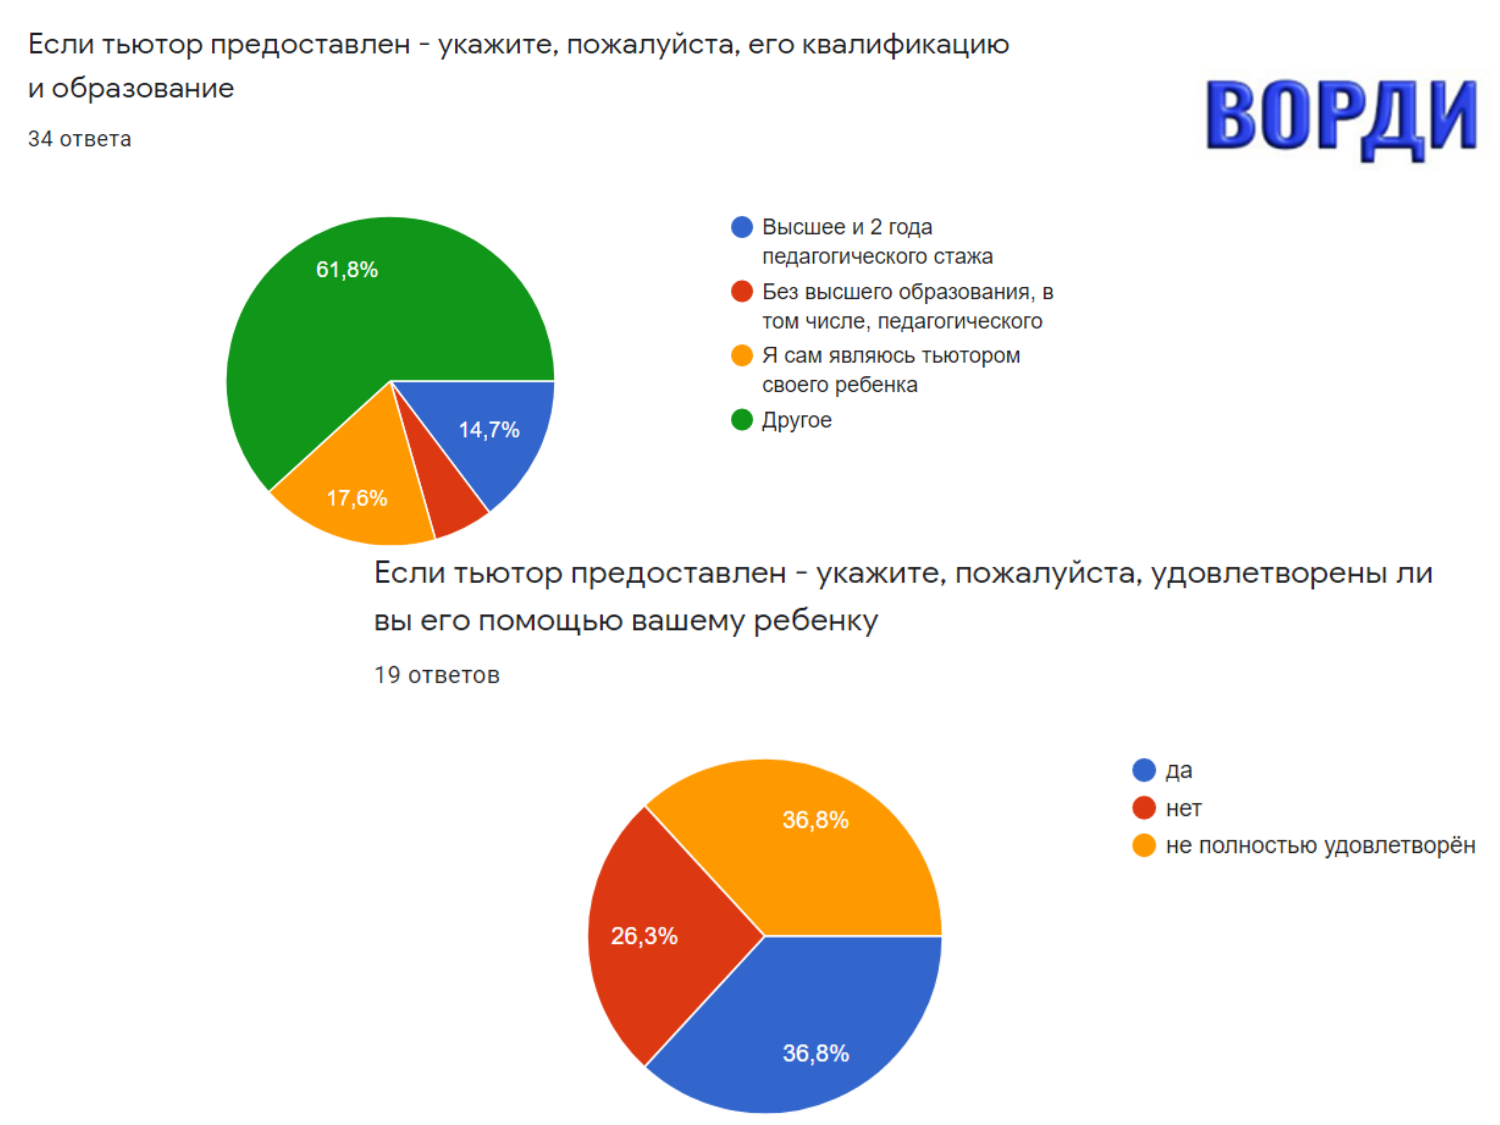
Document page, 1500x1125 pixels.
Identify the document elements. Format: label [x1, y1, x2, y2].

picture [1190, 46, 1500, 171]
picture [365, 550, 1500, 1125]
list [23, 23, 1067, 556]
